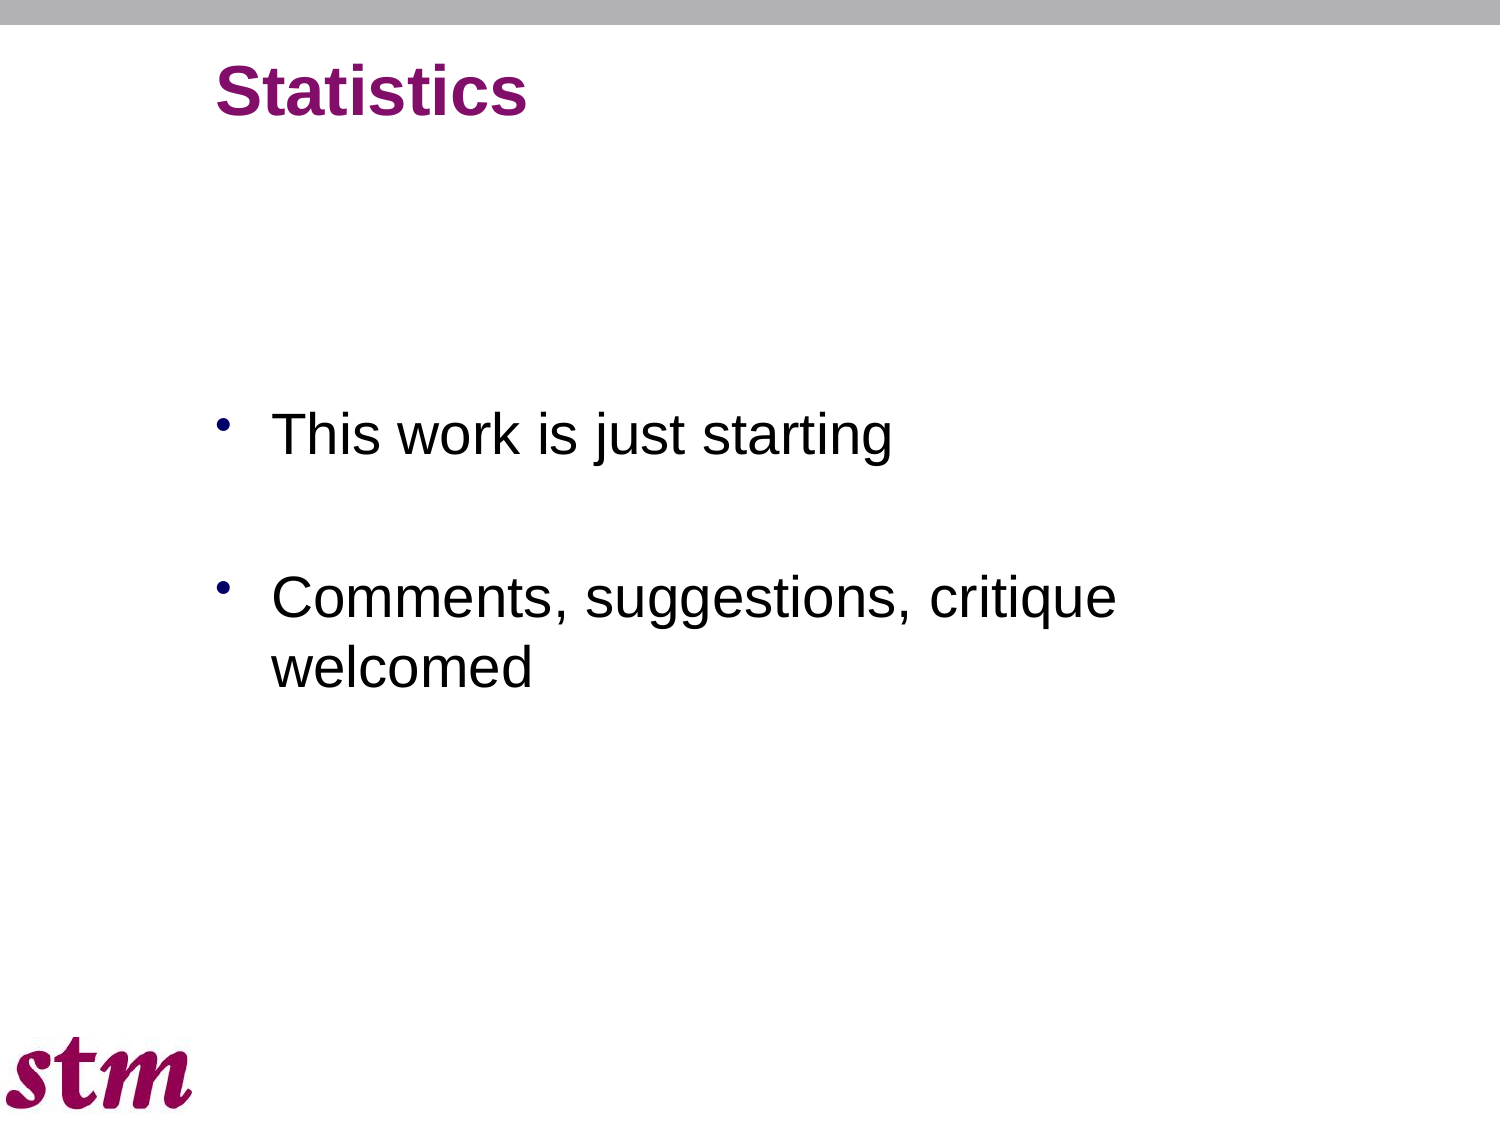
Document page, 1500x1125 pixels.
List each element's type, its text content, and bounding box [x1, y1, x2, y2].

title Statistics [199, 37, 1426, 151]
picture [0, 1037, 192, 1118]
list This work is just starting Comments, suggestions, critique welcomed [199, 224, 1401, 1013]
